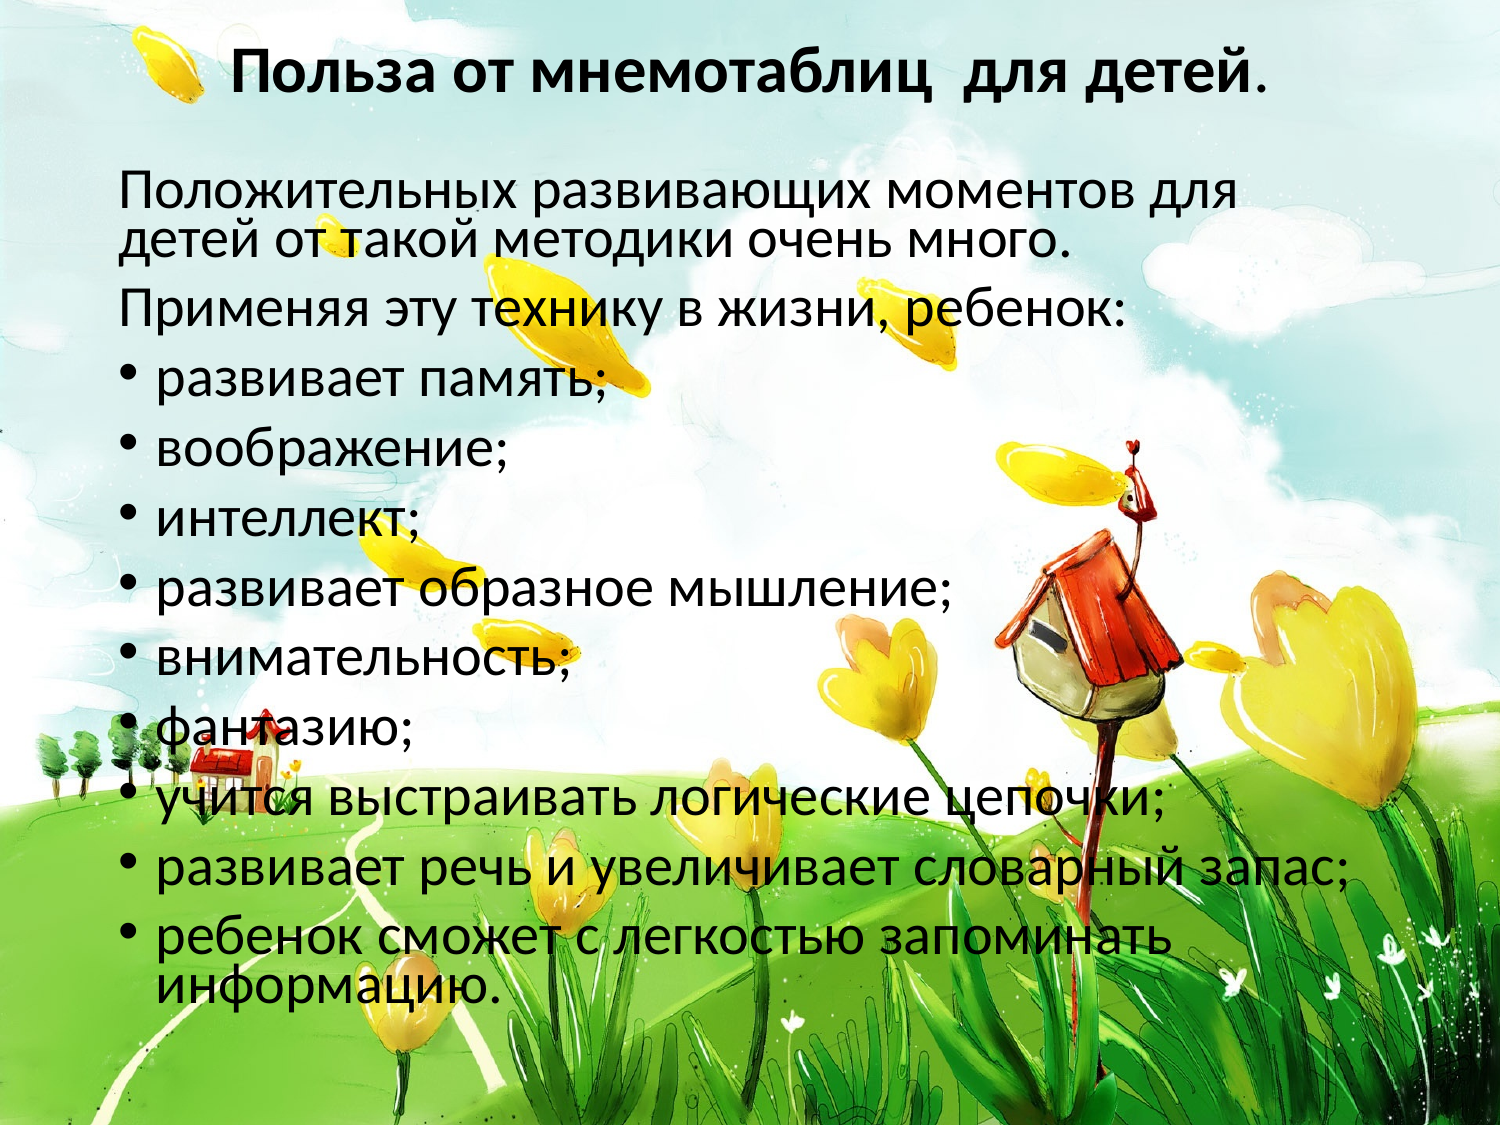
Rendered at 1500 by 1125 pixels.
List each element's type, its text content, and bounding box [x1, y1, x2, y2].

title Польза от мнемотаблиц для детей. [102, 59, 1398, 161]
picture [0, 0, 1500, 1125]
list Положительных развивающих моментов для детей от такой методики очень много. Применяя эту технику в жизни, ребенок: развивает память; воображение; интеллект; развивает образное мышление; внимательность; фантазию; учится выстраивать логические цепочки; развивает речь и увеличивает словарный запас; ребенок сможет с легкостью запоминать информацию. [102, 161, 1398, 1014]
